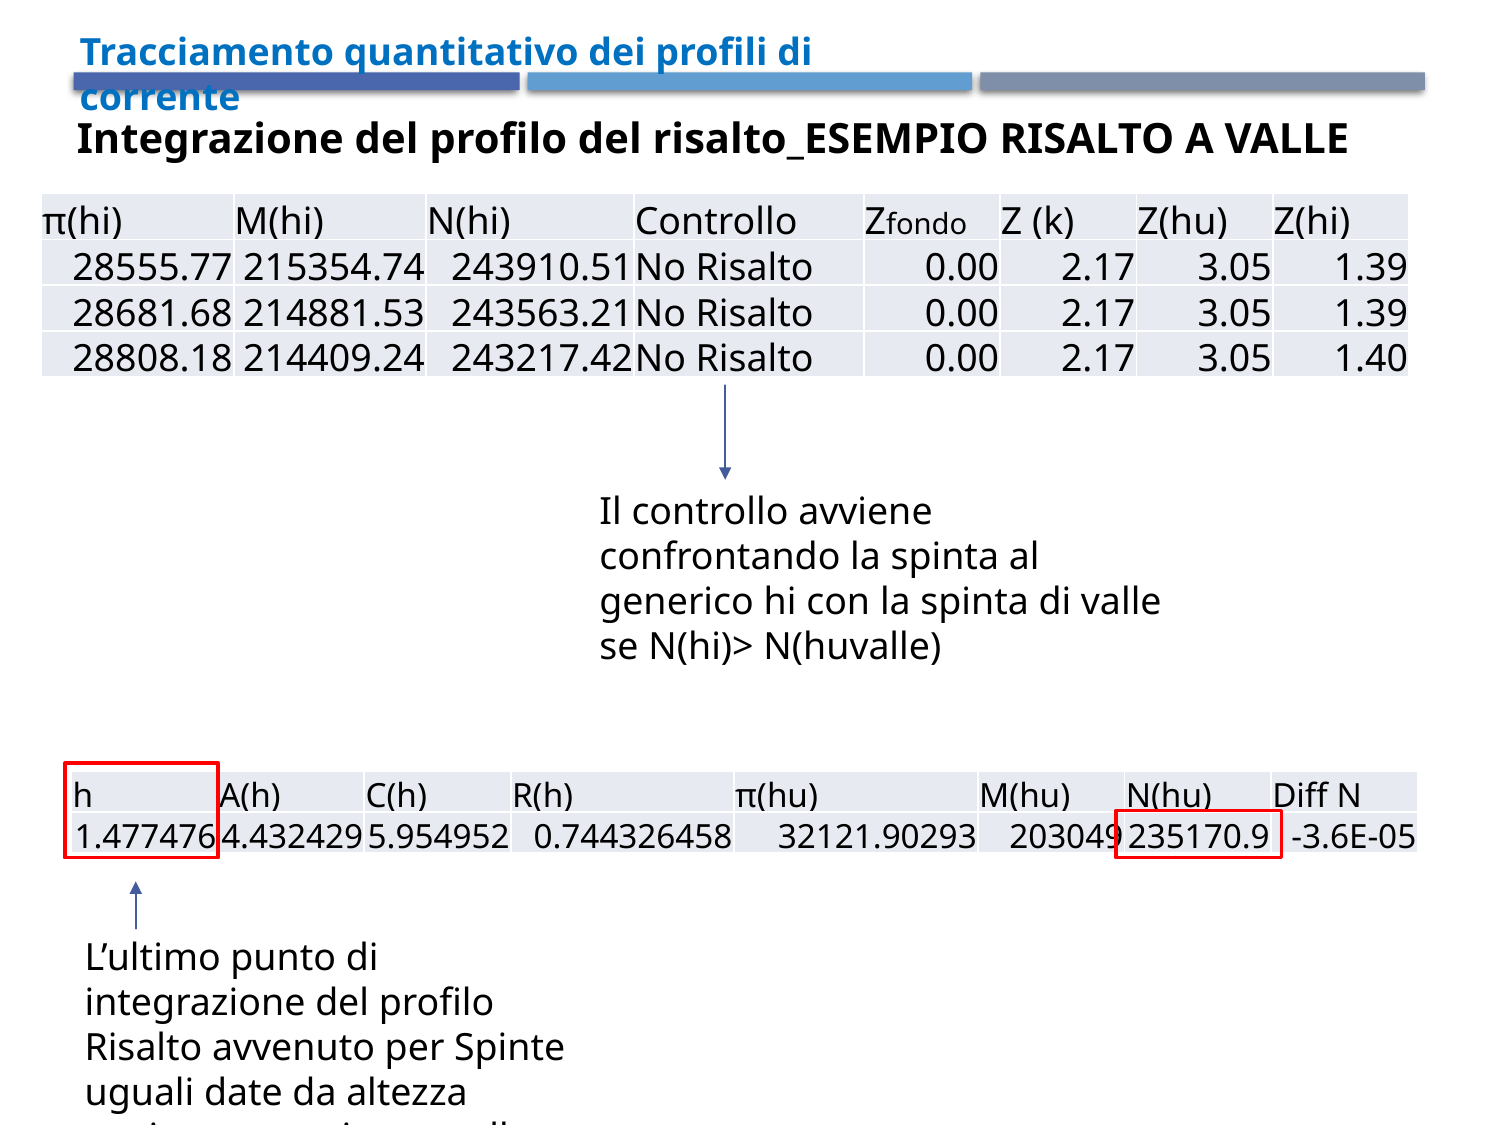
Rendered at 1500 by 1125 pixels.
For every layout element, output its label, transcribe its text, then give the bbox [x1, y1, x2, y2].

table_header Controllo [635, 194, 863, 239]
table_header C(h) [365, 772, 510, 811]
table_header Z (k) [1001, 194, 1136, 239]
table_cell No Risalto [635, 240, 863, 284]
table_cell 0.00 [865, 286, 999, 330]
table_cell 2.17 [1001, 286, 1136, 330]
table_cell 0.00 [865, 240, 999, 284]
text_box Integrazione del profilo del risalto_ESEMPIO RISALTO A VALLE [62, 104, 1500, 170]
table_header Zfondo [865, 194, 999, 239]
table_cell 2.17 [1001, 332, 1136, 376]
table_header N(hu) [1125, 772, 1270, 809]
table_cell 243563.21 [427, 286, 633, 330]
table_cell -3.6E-05 [1283, 813, 1417, 852]
table_cell 243217.42 [427, 332, 633, 376]
table_cell No Risalto [635, 332, 863, 376]
table_header Diff N [1272, 772, 1417, 811]
table_cell 28808.18 [42, 332, 233, 376]
text_box Il controllo avviene confrontando la spinta al generico hi con la spinta di valle se N(hi)> N(huvalle) [584, 479, 1199, 675]
table_header M(hu) [979, 772, 1124, 811]
table_header N(hi) [427, 194, 633, 239]
table_cell 3.05 [1137, 240, 1272, 284]
table_cell 1.39 [1274, 240, 1408, 284]
table_cell 214881.53 [235, 286, 425, 330]
table_cell No Risalto [635, 286, 863, 330]
text_box [63, 761, 220, 859]
text_box [1114, 809, 1283, 859]
text_box L’ultimo punto di integrazione del profilo Risalto avvenuto per Spinte uguali date da altezza coniugata e spinta a valle [69, 925, 609, 1125]
table_cell 2.17 [1001, 240, 1136, 284]
table_cell 3.05 [1137, 286, 1272, 330]
table_cell 0.744326458 [512, 813, 733, 852]
table_cell 3.05 [1137, 332, 1272, 376]
table_header Z(hu) [1137, 194, 1272, 239]
table_cell 1.40 [1274, 332, 1408, 376]
table_header π(hu) [735, 772, 977, 811]
table_header R(h) [512, 772, 733, 811]
table_header A(h) [220, 772, 363, 811]
table_cell 1.39 [1274, 286, 1408, 330]
table_cell 28555.77 [42, 240, 233, 284]
table_header π(hi) [42, 194, 233, 239]
table_cell 203049 [979, 813, 1114, 852]
text_box Tracciamento quantitativo dei profili di corrente [64, 20, 975, 104]
table_header M(hi) [235, 194, 425, 239]
table_header Z(hi) [1274, 194, 1408, 239]
table_cell 214409.24 [235, 332, 425, 376]
table_cell 28681.68 [42, 286, 233, 330]
table_cell 215354.74 [235, 240, 425, 284]
table_cell 32121.90293 [735, 813, 977, 852]
table_cell 4.432429 [220, 813, 363, 852]
table_cell 0.00 [865, 332, 999, 376]
table_cell 5.954952 [365, 813, 510, 852]
table_cell 243910.51 [427, 240, 633, 284]
